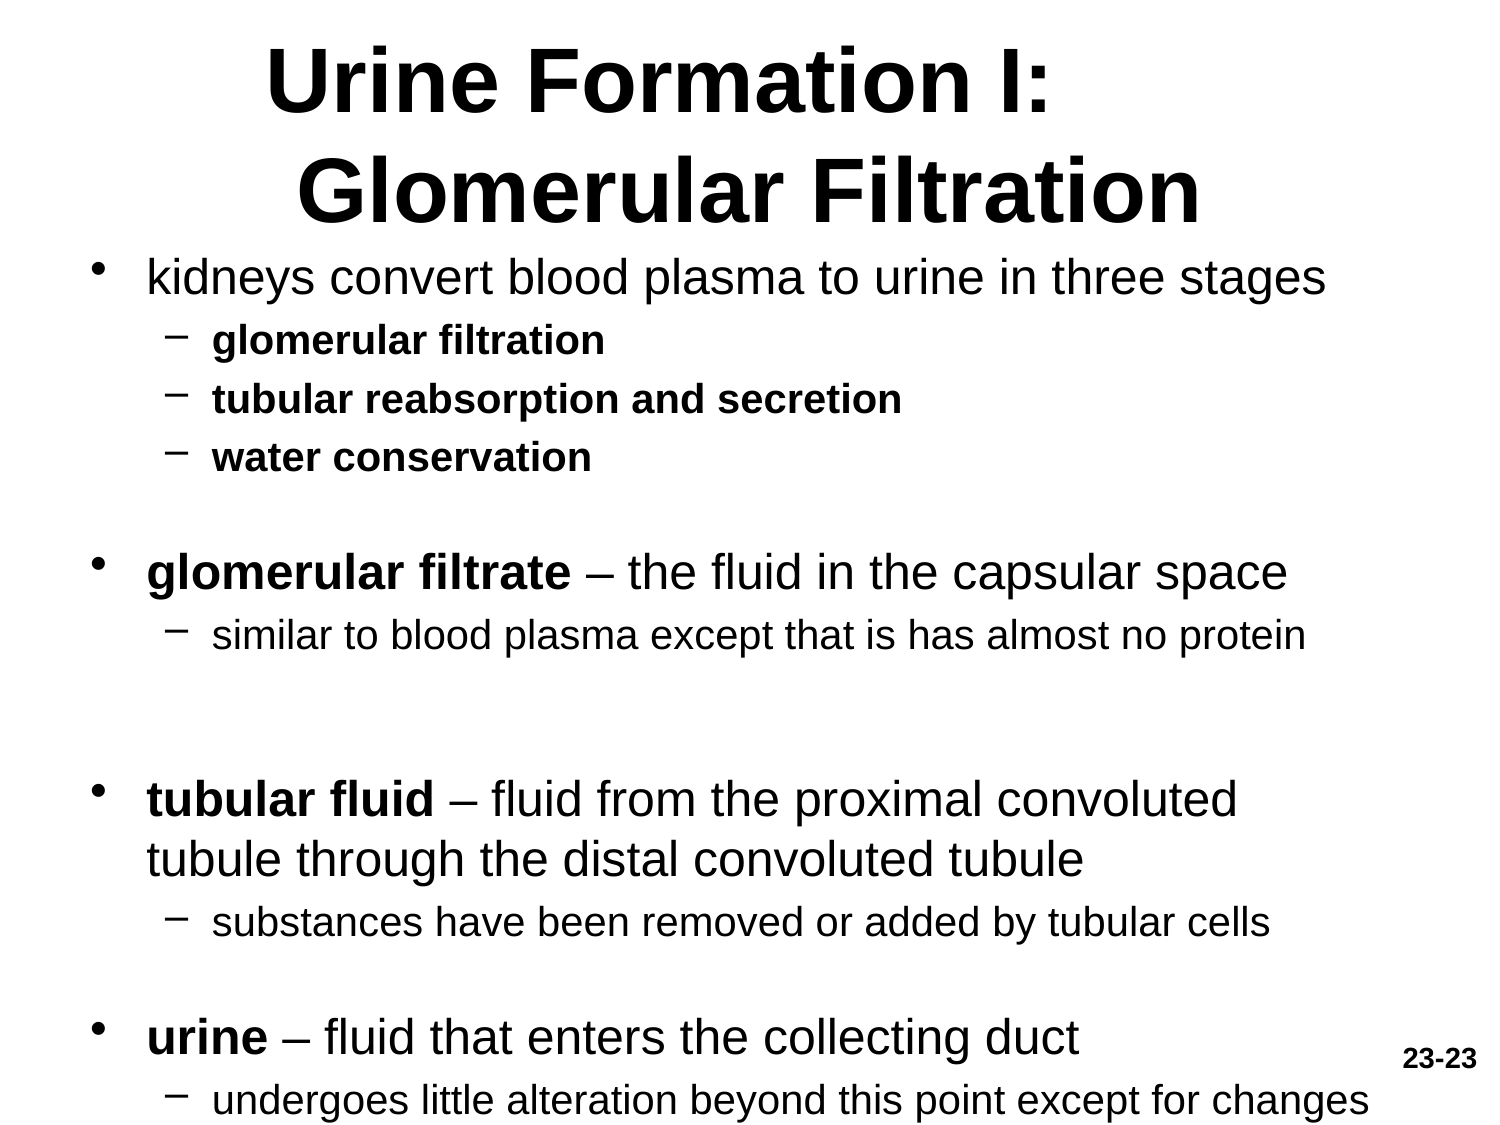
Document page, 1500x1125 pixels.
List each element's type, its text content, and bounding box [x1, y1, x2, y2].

list kidneys convert blood plasma to urine in three stages glomerular filtration tubular reabsorption and secretion water conservation glomerular filtrate – the fluid in the capsular space similar to blood plasma except that is has almost no protein tubular fluid – fluid from the proximal convoluted tubule through the distal convoluted tubule substances have been removed or added by tubular cells urine – fluid that enters the collecting duct undergoes little alteration beyond this point except for changes in water content [74, 237, 1401, 1125]
title Urine Formation I: Glomerular Filtration [0, 37, 1500, 226]
slide_number 23-23 [1341, 1031, 1493, 1120]
